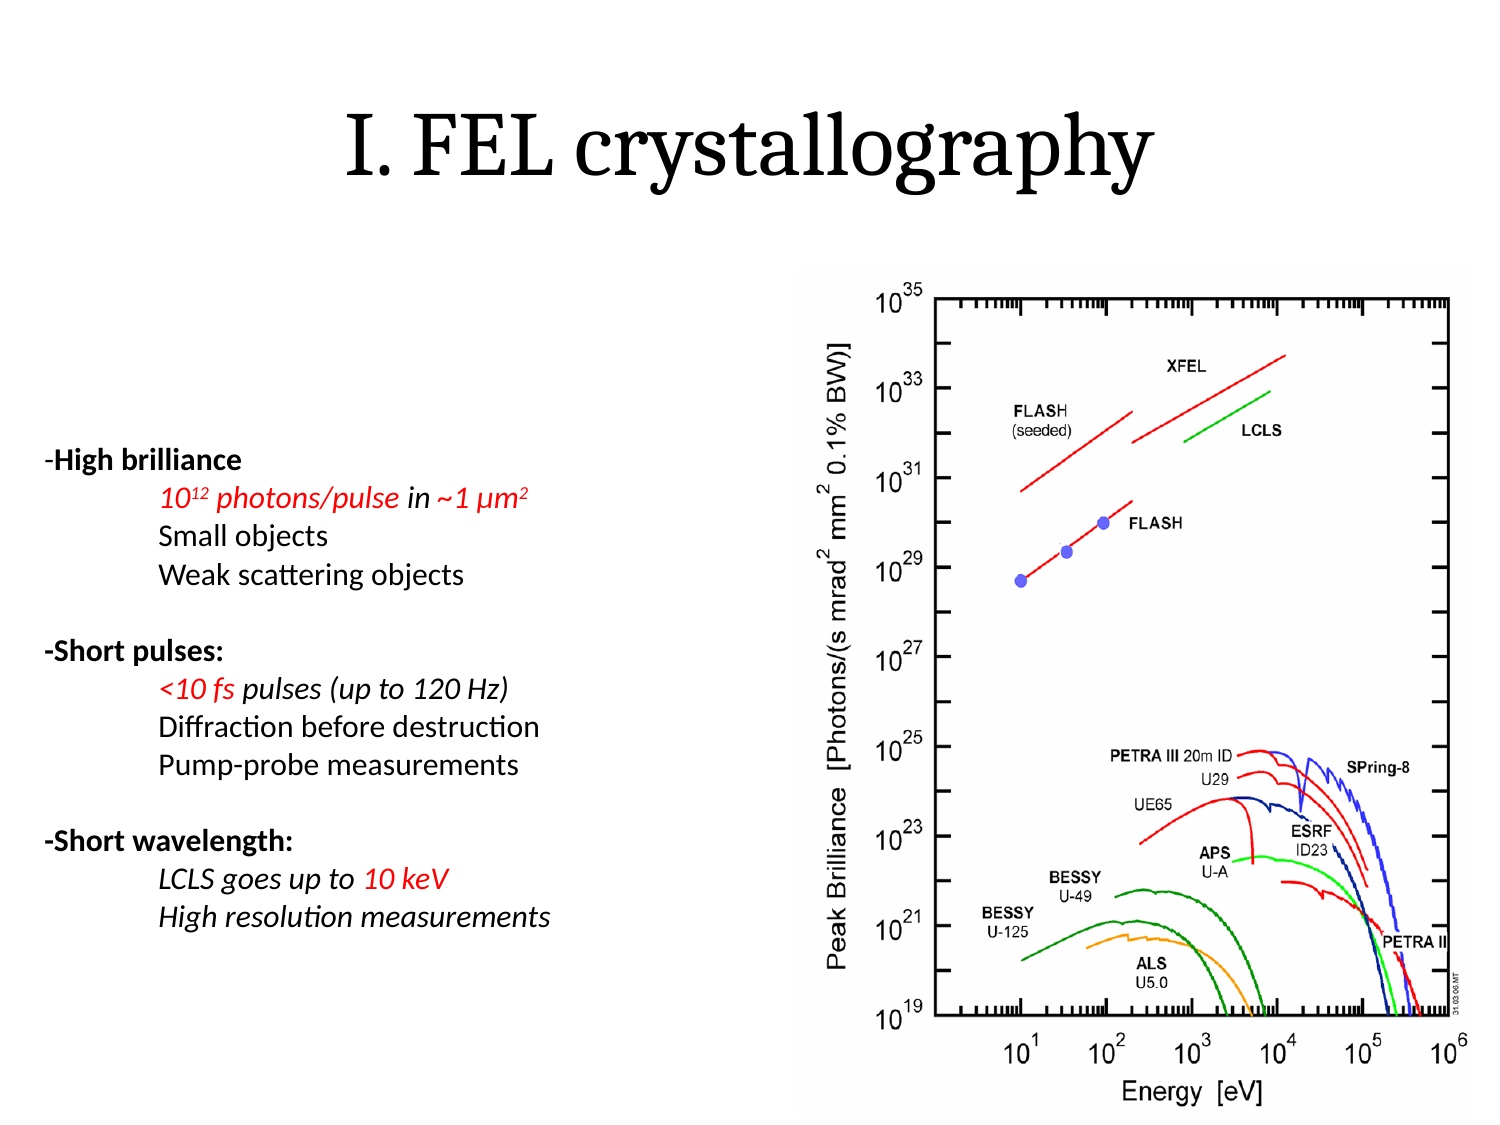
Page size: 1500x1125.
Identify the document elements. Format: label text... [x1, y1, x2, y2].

title I. FEL crystallography [75, 45, 1425, 233]
text_box -High brilliance 1012 photons/pulse in ~1 μm2 Small objects Weak scattering objects -Short pulses: <10 fs pulses (up to 120 Hz) Diffraction before destruction Pump-probe measurements -Short wavelength: LCLS goes up to 10 keV High resolution measurements [29, 385, 791, 976]
picture [796, 266, 1471, 1118]
